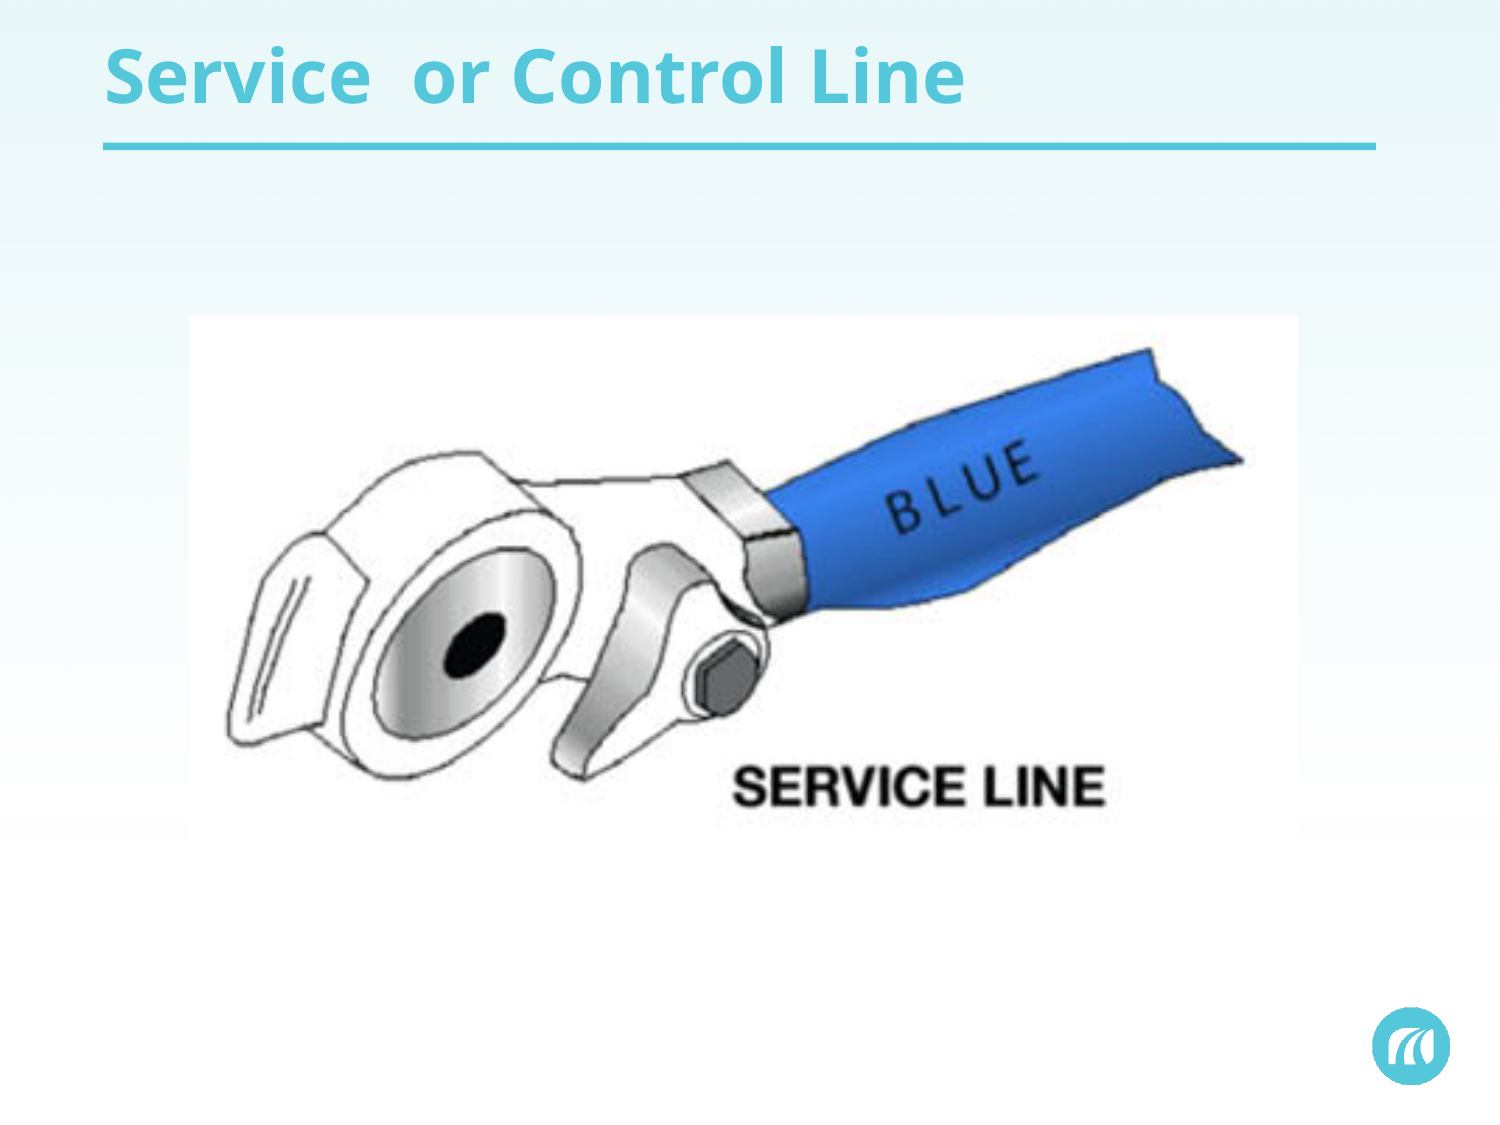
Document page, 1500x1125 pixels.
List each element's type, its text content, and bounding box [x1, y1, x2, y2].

title Service or Control Line [89, 4, 1384, 154]
picture [1370, 1005, 1452, 1087]
picture [188, 316, 1298, 852]
